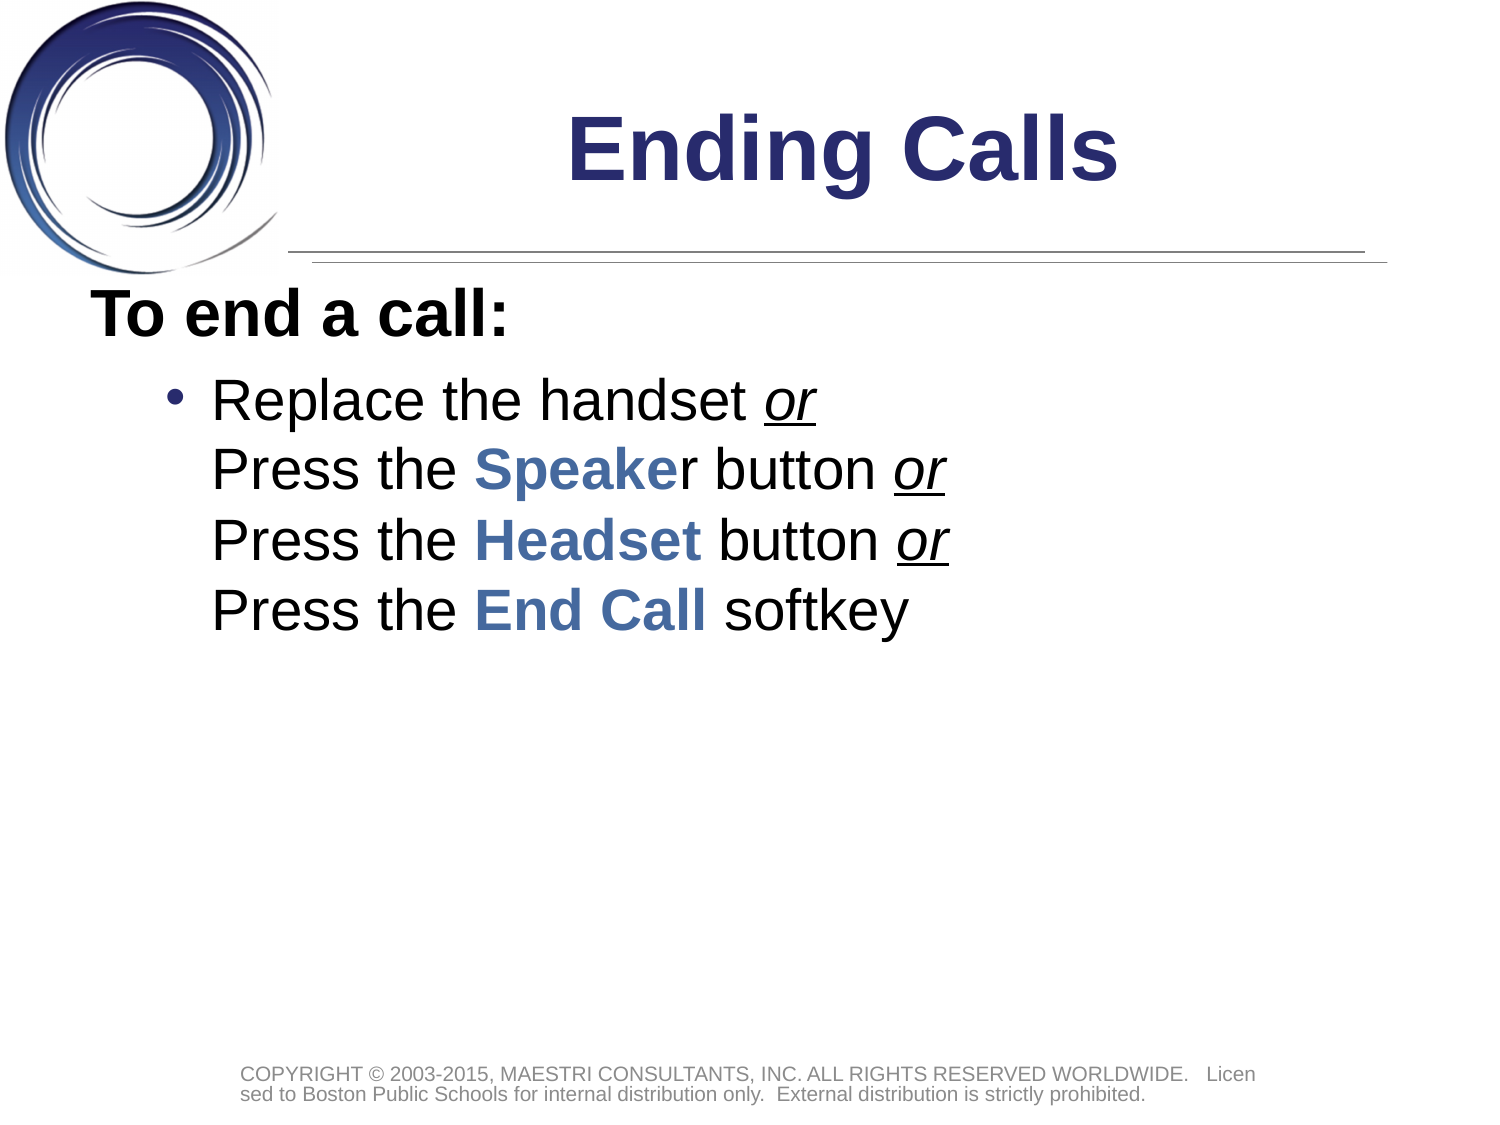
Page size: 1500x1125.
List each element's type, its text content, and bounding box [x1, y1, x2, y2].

list To end a call: Replace the handset or Press the Speaker button or Press the Headset button or Press the End Call softkey [75, 262, 1425, 1005]
footer COPYRIGHT © 2003-2015, MAESTRI CONSULTANTS, INC. ALL RIGHTS RESERVED WORLDWIDE. Licensed to Boston Public Schools for internal distribution only. External distribution is strictly prohibited. [225, 1042, 1275, 1103]
picture [1, 0, 279, 275]
title Ending Calls [262, 50, 1425, 238]
